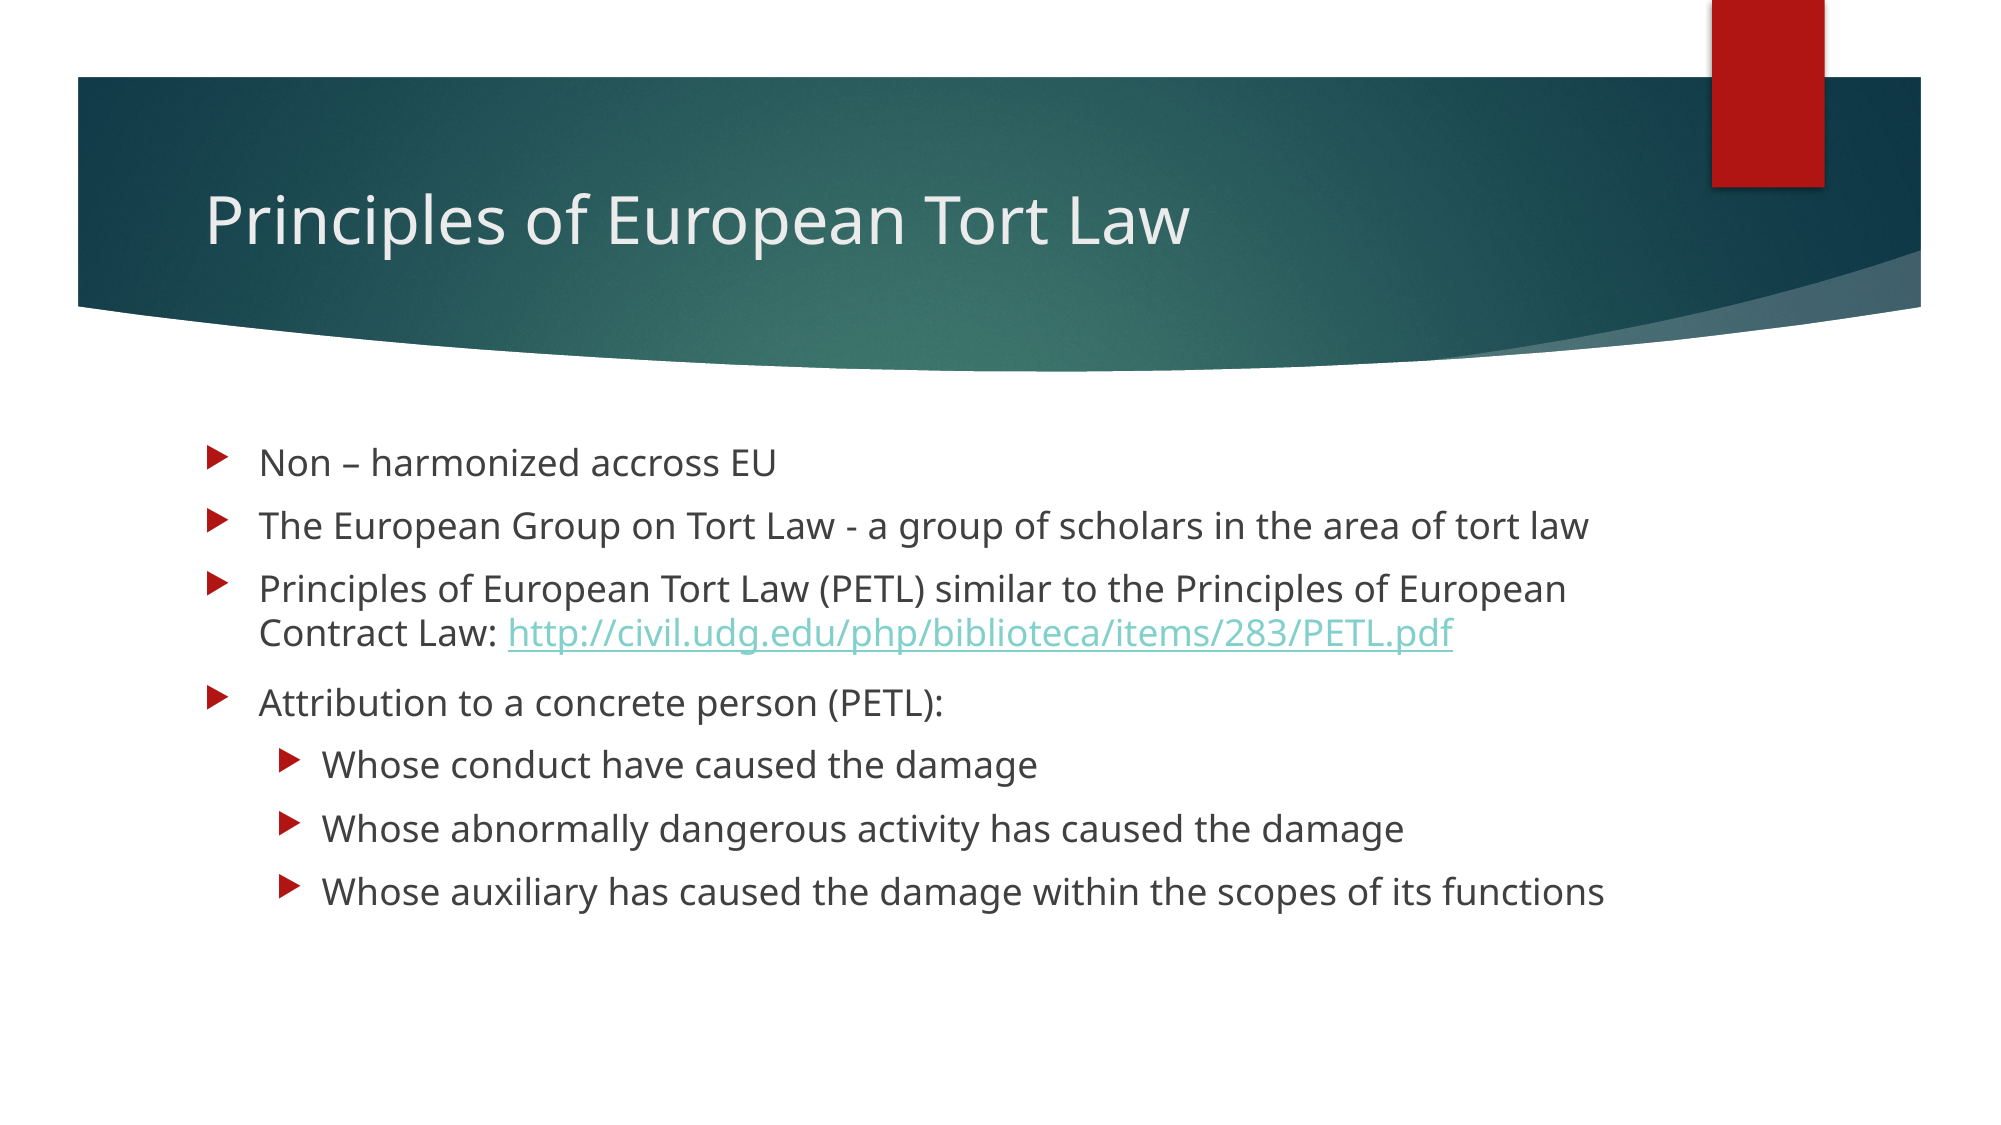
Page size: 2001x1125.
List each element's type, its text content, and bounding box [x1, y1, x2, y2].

list Non – harmonized accross EU The European Group on Tort Law - a group of scholars in the area of tort law Principles of European Tort Law (PETL) similar to the Principles of European Contract Law: http://civil.udg.edu/php/biblioteca/items/283/PETL.pdf Attribution to a concrete person (PETL): Whose conduct have caused the damage Whose abnormally dangerous activity has caused the damage Whose auxiliary has caused the damage within the scopes of its functions [189, 427, 1638, 988]
title Principles of European Tort Law [189, 159, 1638, 276]
